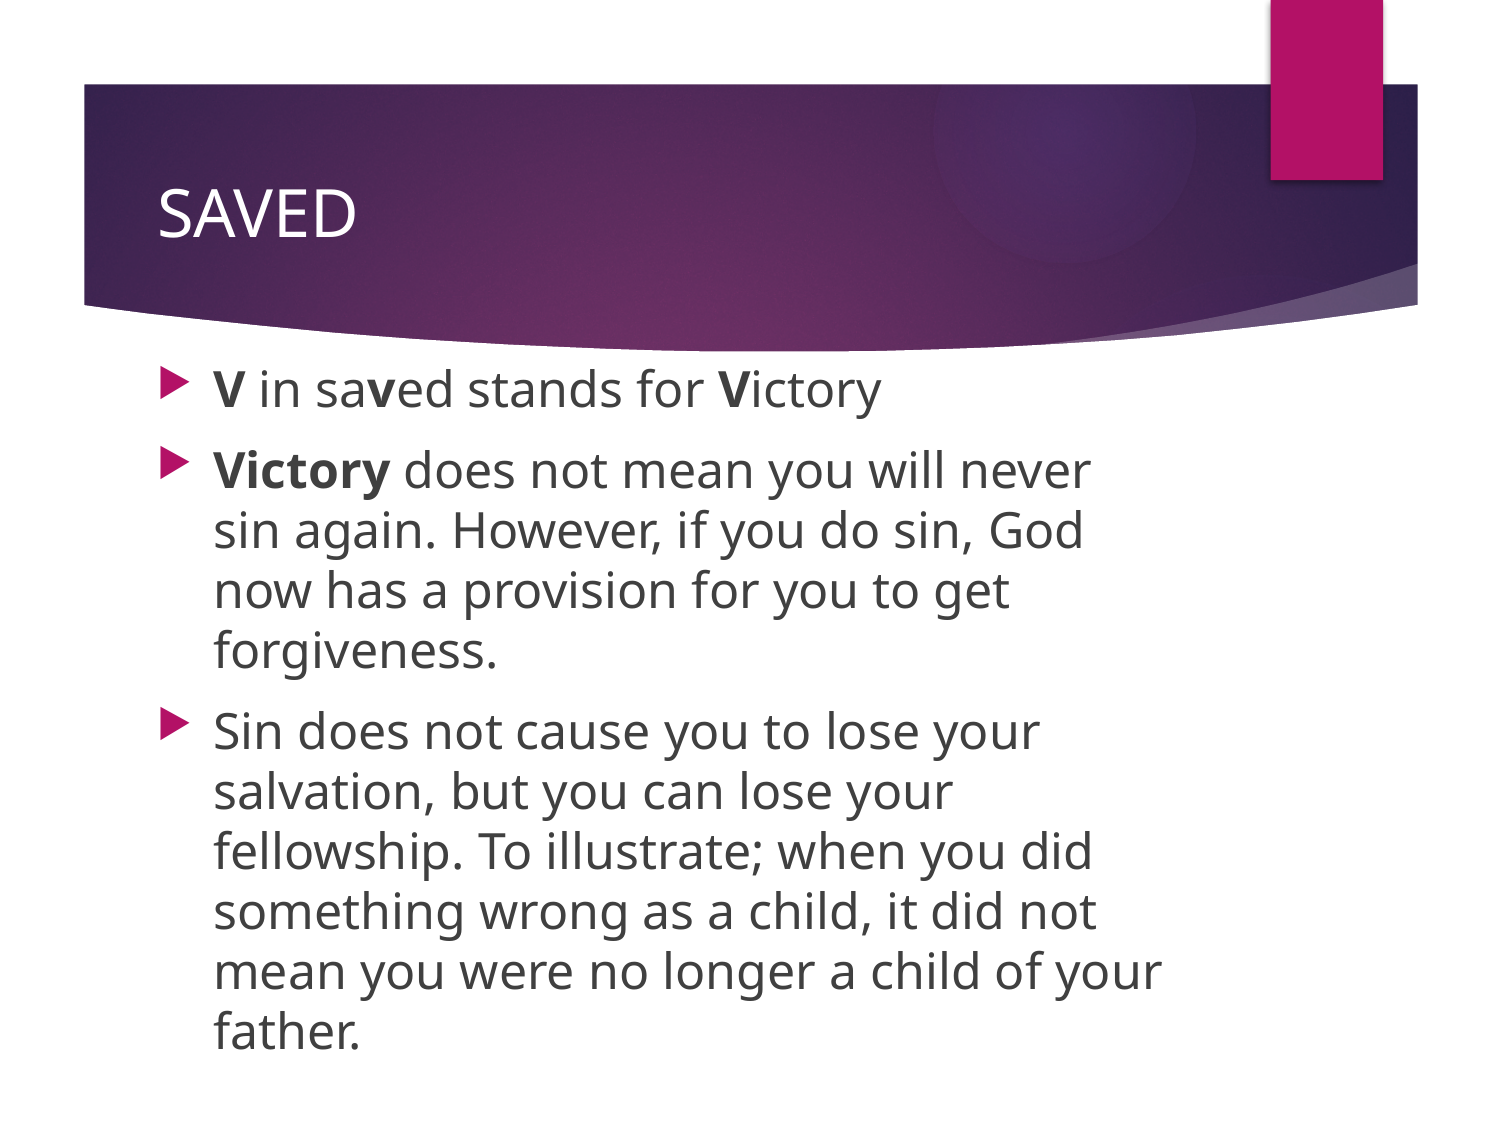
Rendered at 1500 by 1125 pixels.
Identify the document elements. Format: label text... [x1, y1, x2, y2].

list V in saved stands for Victory Victory does not mean you will never sin again. However, if you do sin, God now has a provision for you to get forgiveness. Sin does not cause you to lose your salvation, but you can lose your fellowship. To illustrate; when you did something wrong as a child, it did not mean you were no longer a child of your father. [141, 350, 1183, 1050]
title SAVED [142, 152, 1183, 269]
